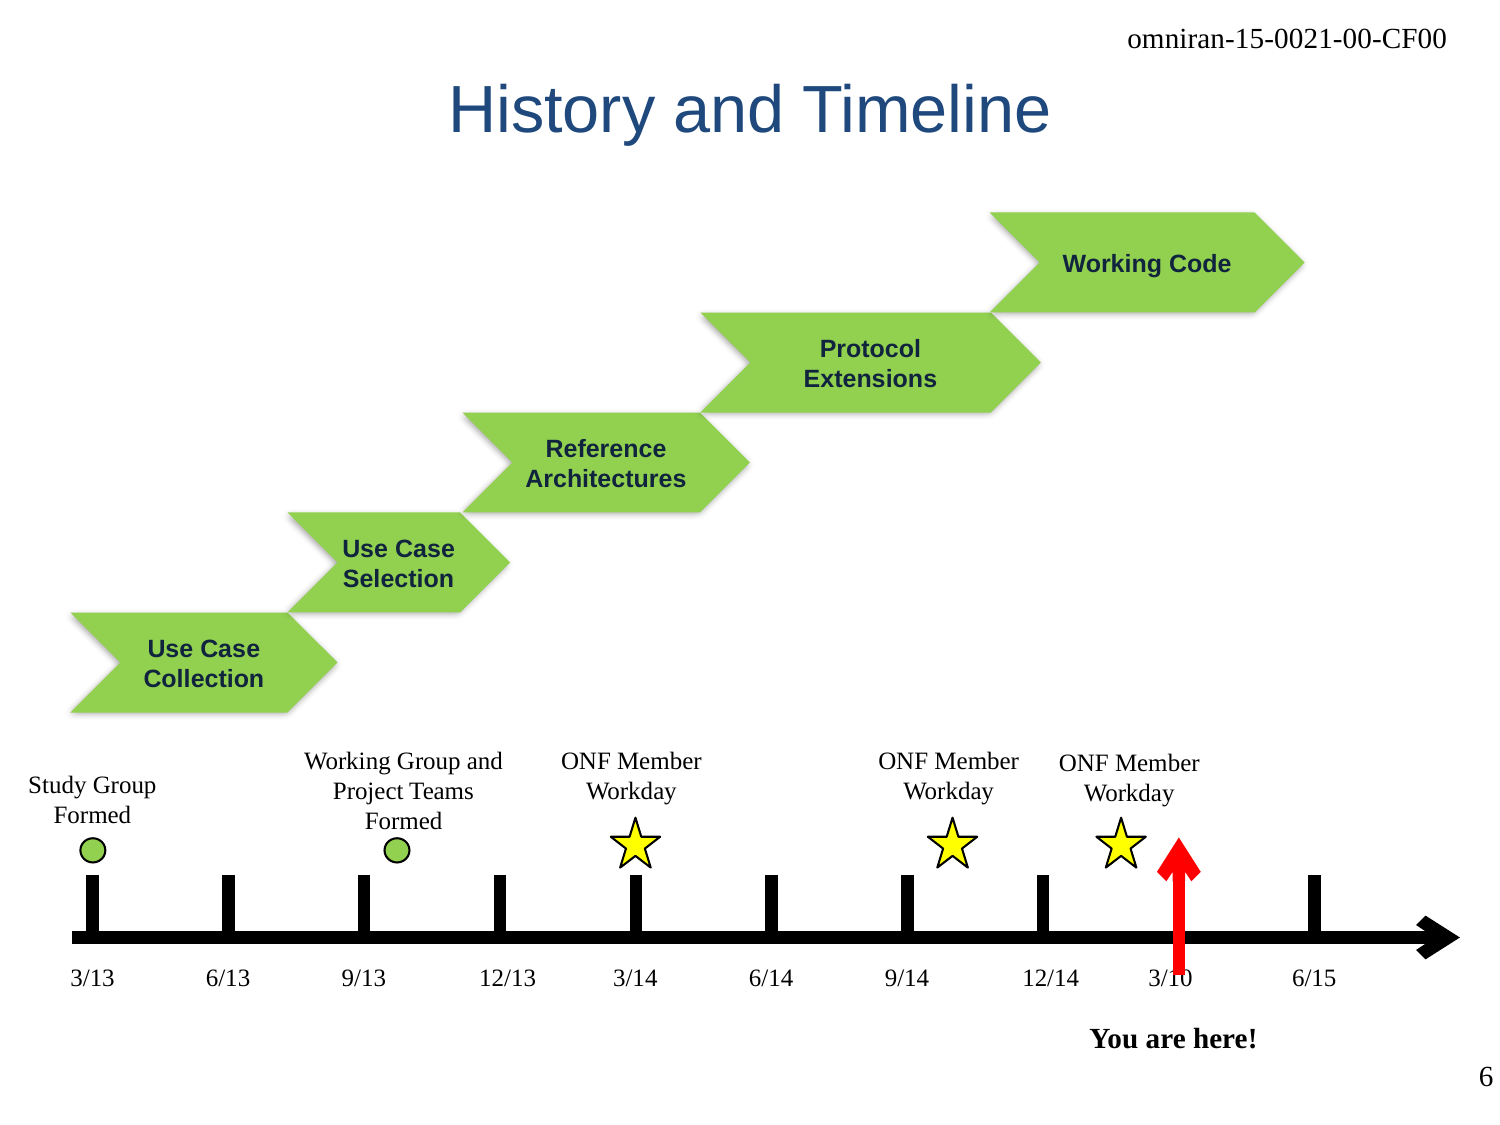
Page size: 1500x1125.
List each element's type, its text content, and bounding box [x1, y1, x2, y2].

text_box Use Case Collection [70, 612, 338, 713]
text_box Working Group and Project Teams Formed [282, 737, 525, 843]
text_box [1096, 817, 1146, 868]
text_box Reference Architectures [462, 412, 750, 513]
text_box ONF Member Workday [546, 737, 717, 813]
title History and Timeline [75, 12, 1425, 200]
text_box Study Group Formed [13, 761, 172, 837]
text_box [384, 843, 410, 863]
text_box [927, 817, 978, 868]
text_box ONF Member Workday [1044, 739, 1215, 815]
text_box Working Code [989, 212, 1305, 313]
text_box Use Case Selection [287, 512, 511, 613]
text_box You are here! [1074, 1012, 1273, 1063]
text_box Protocol Extensions [700, 312, 1041, 413]
text_box ONF Member Workday [863, 737, 1034, 813]
text_box [80, 838, 106, 863]
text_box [47, 874, 1361, 1001]
text_box [610, 817, 661, 868]
